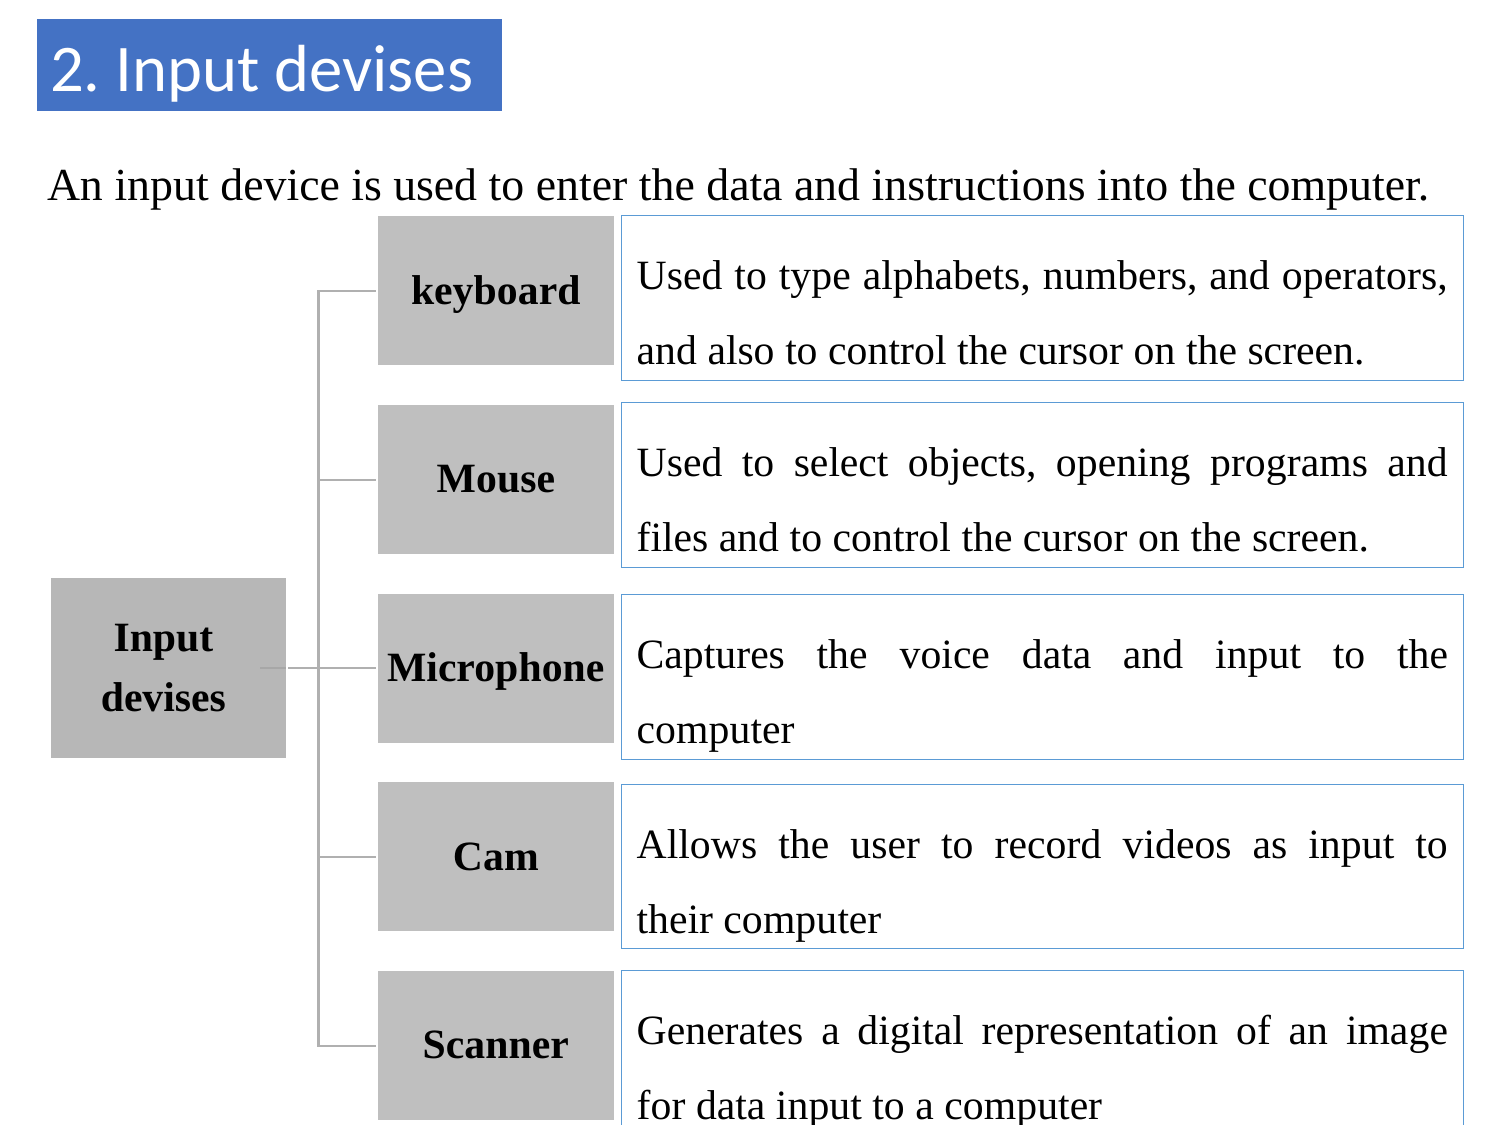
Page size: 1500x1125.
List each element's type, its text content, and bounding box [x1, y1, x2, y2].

text_box An input device is used to enter the data and instructions into the computer. [32, 120, 1484, 218]
text_box Used to select objects, opening programs and files and to control the cursor on the screen. [679, 402, 1464, 568]
text_box Captures the voice data and input to the computer [679, 594, 1464, 760]
text_box Generates a digital representation of an image for data input to a computer [621, 970, 1464, 1125]
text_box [49, 215, 679, 1122]
text_box Allows the user to record videos as input to their computer [679, 784, 1464, 949]
text_box 2. Input devises [34, 16, 505, 114]
text_box Used to type alphabets, numbers, and operators, and also to control the cursor on the screen. [679, 215, 1464, 381]
